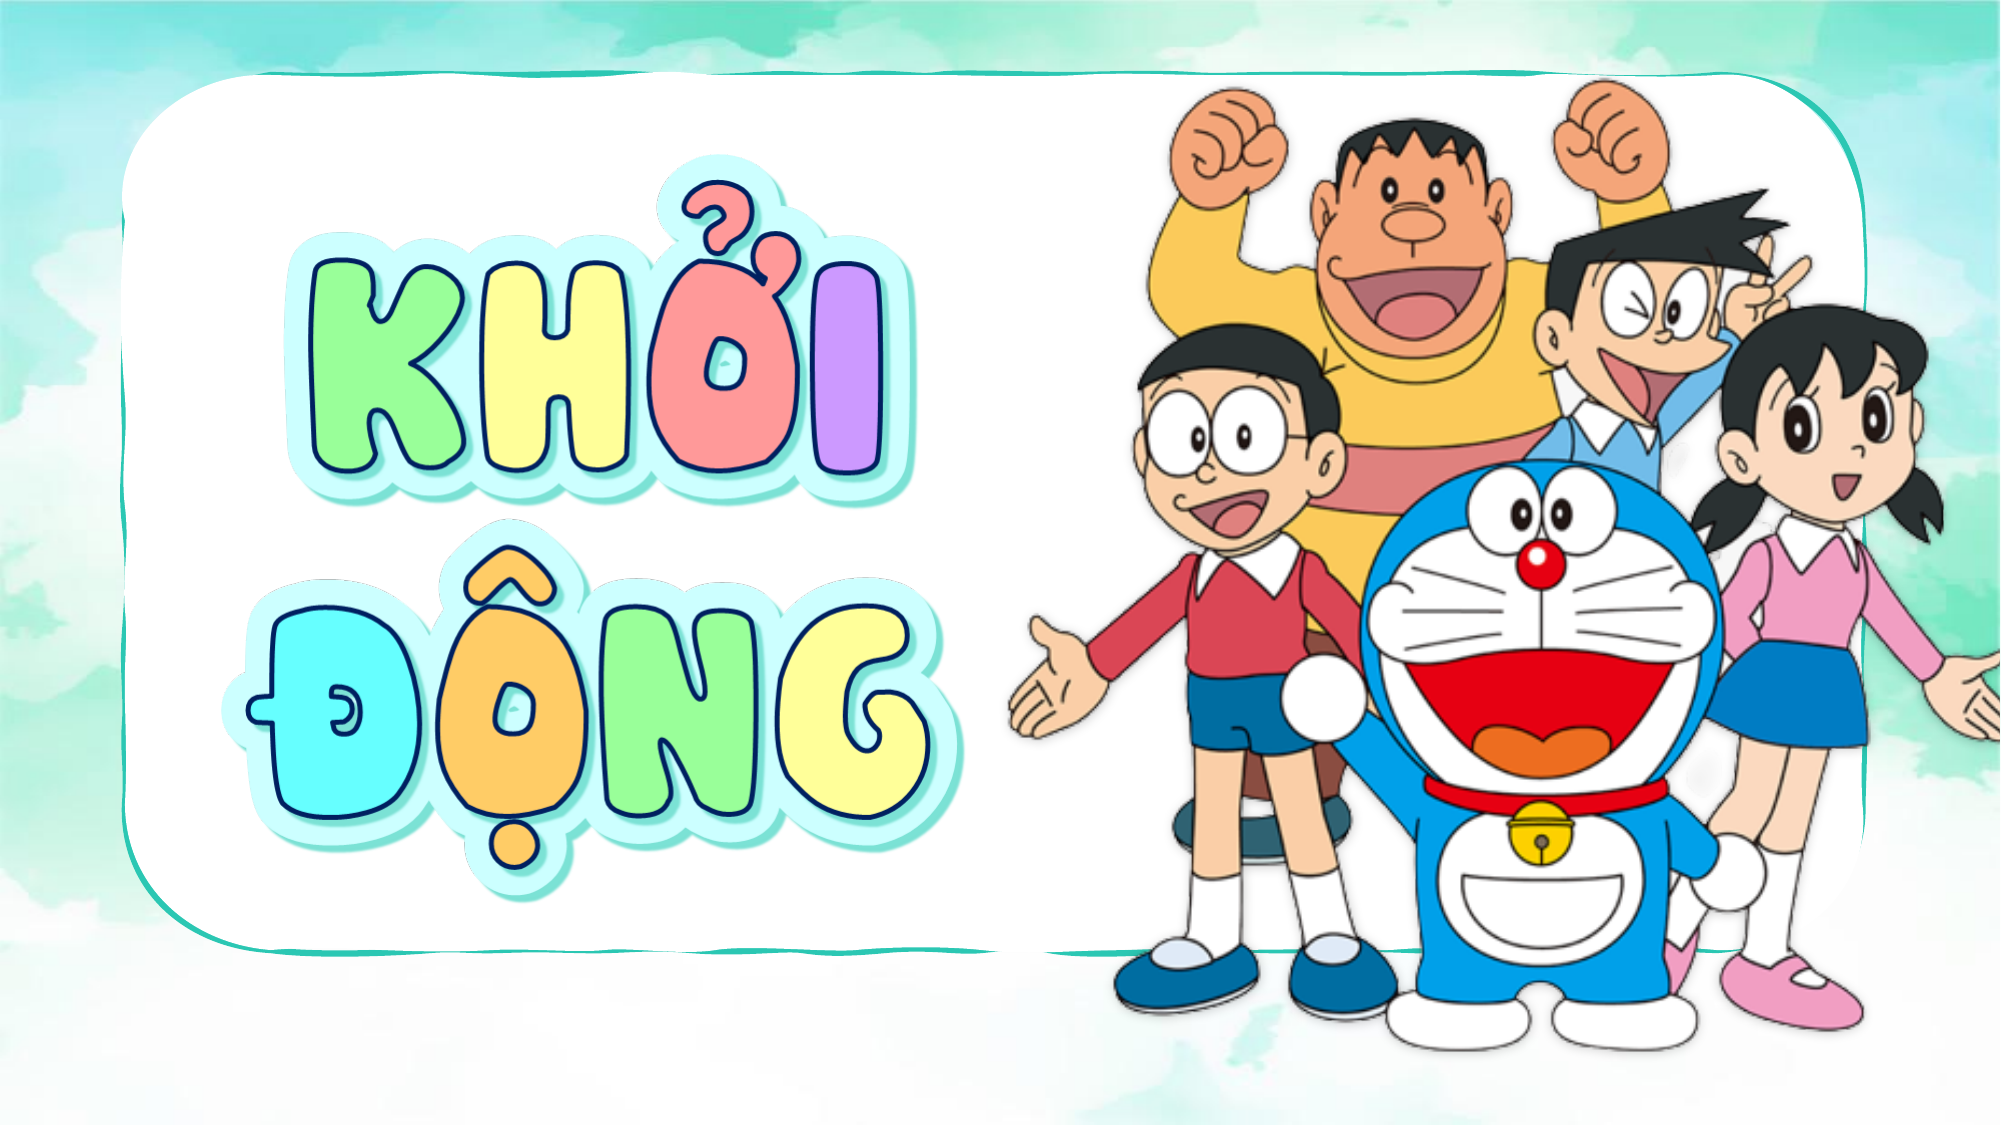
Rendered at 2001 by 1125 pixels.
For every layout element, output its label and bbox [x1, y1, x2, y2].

text_box [120, 71, 963, 956]
picture [0, 0, 2001, 1125]
